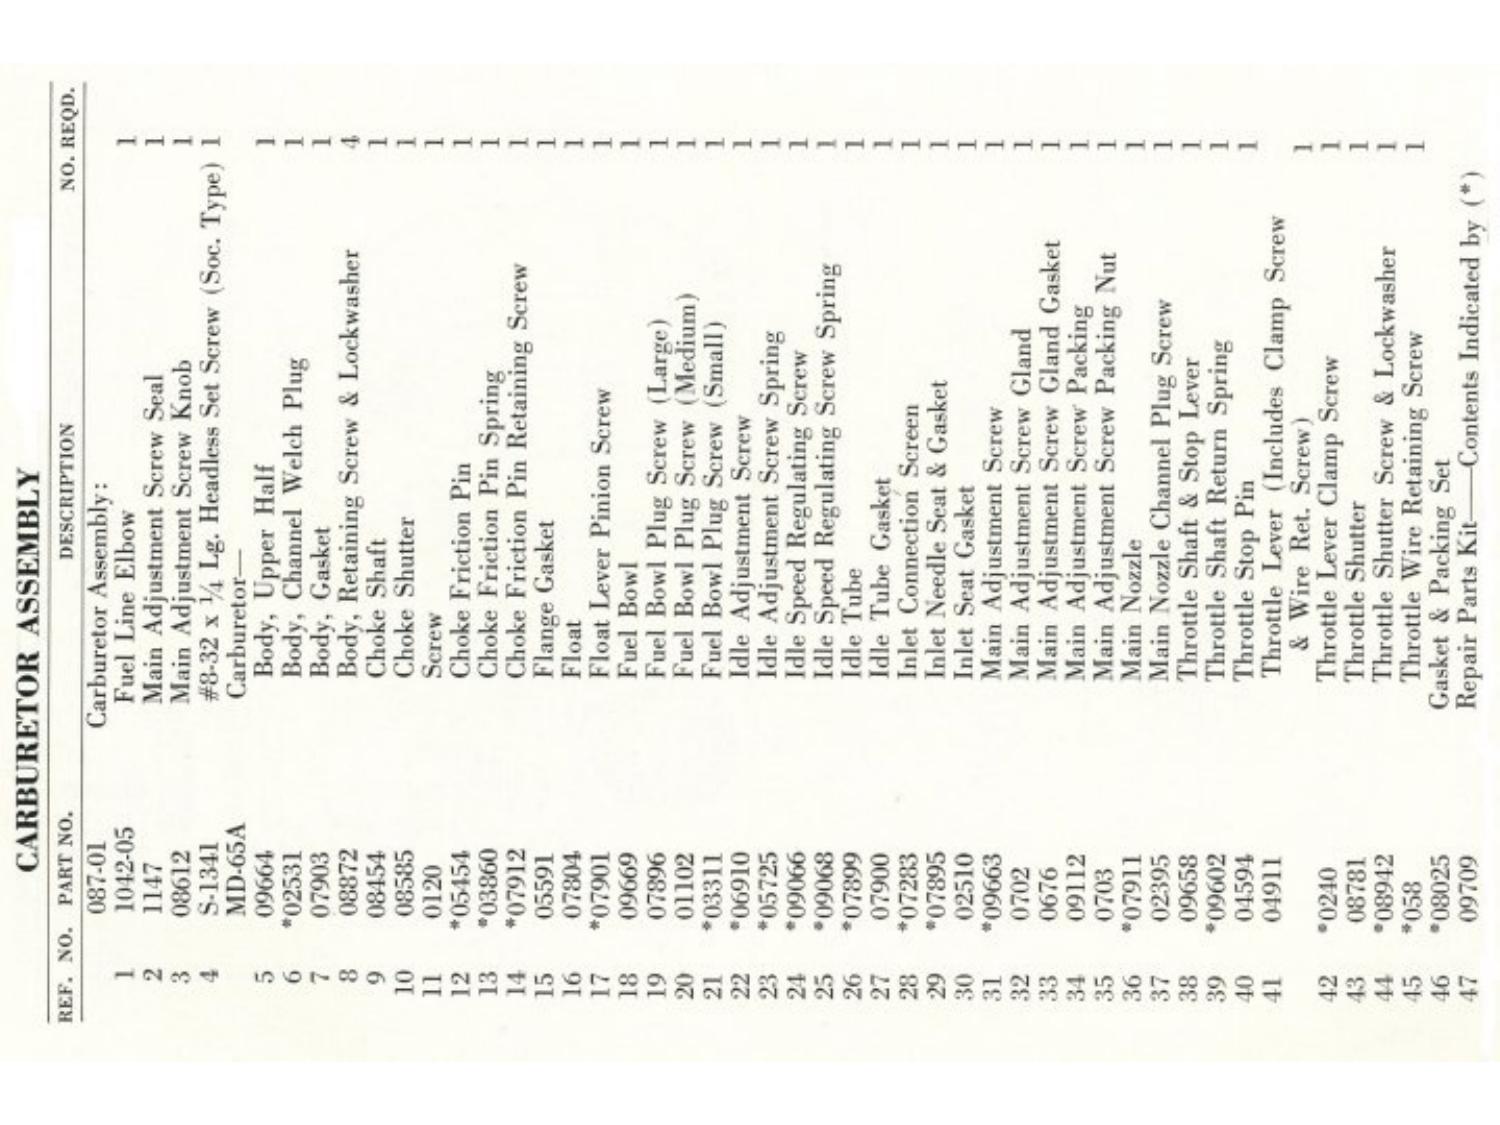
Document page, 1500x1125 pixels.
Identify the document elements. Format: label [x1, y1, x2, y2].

picture [0, 63, 1500, 1062]
